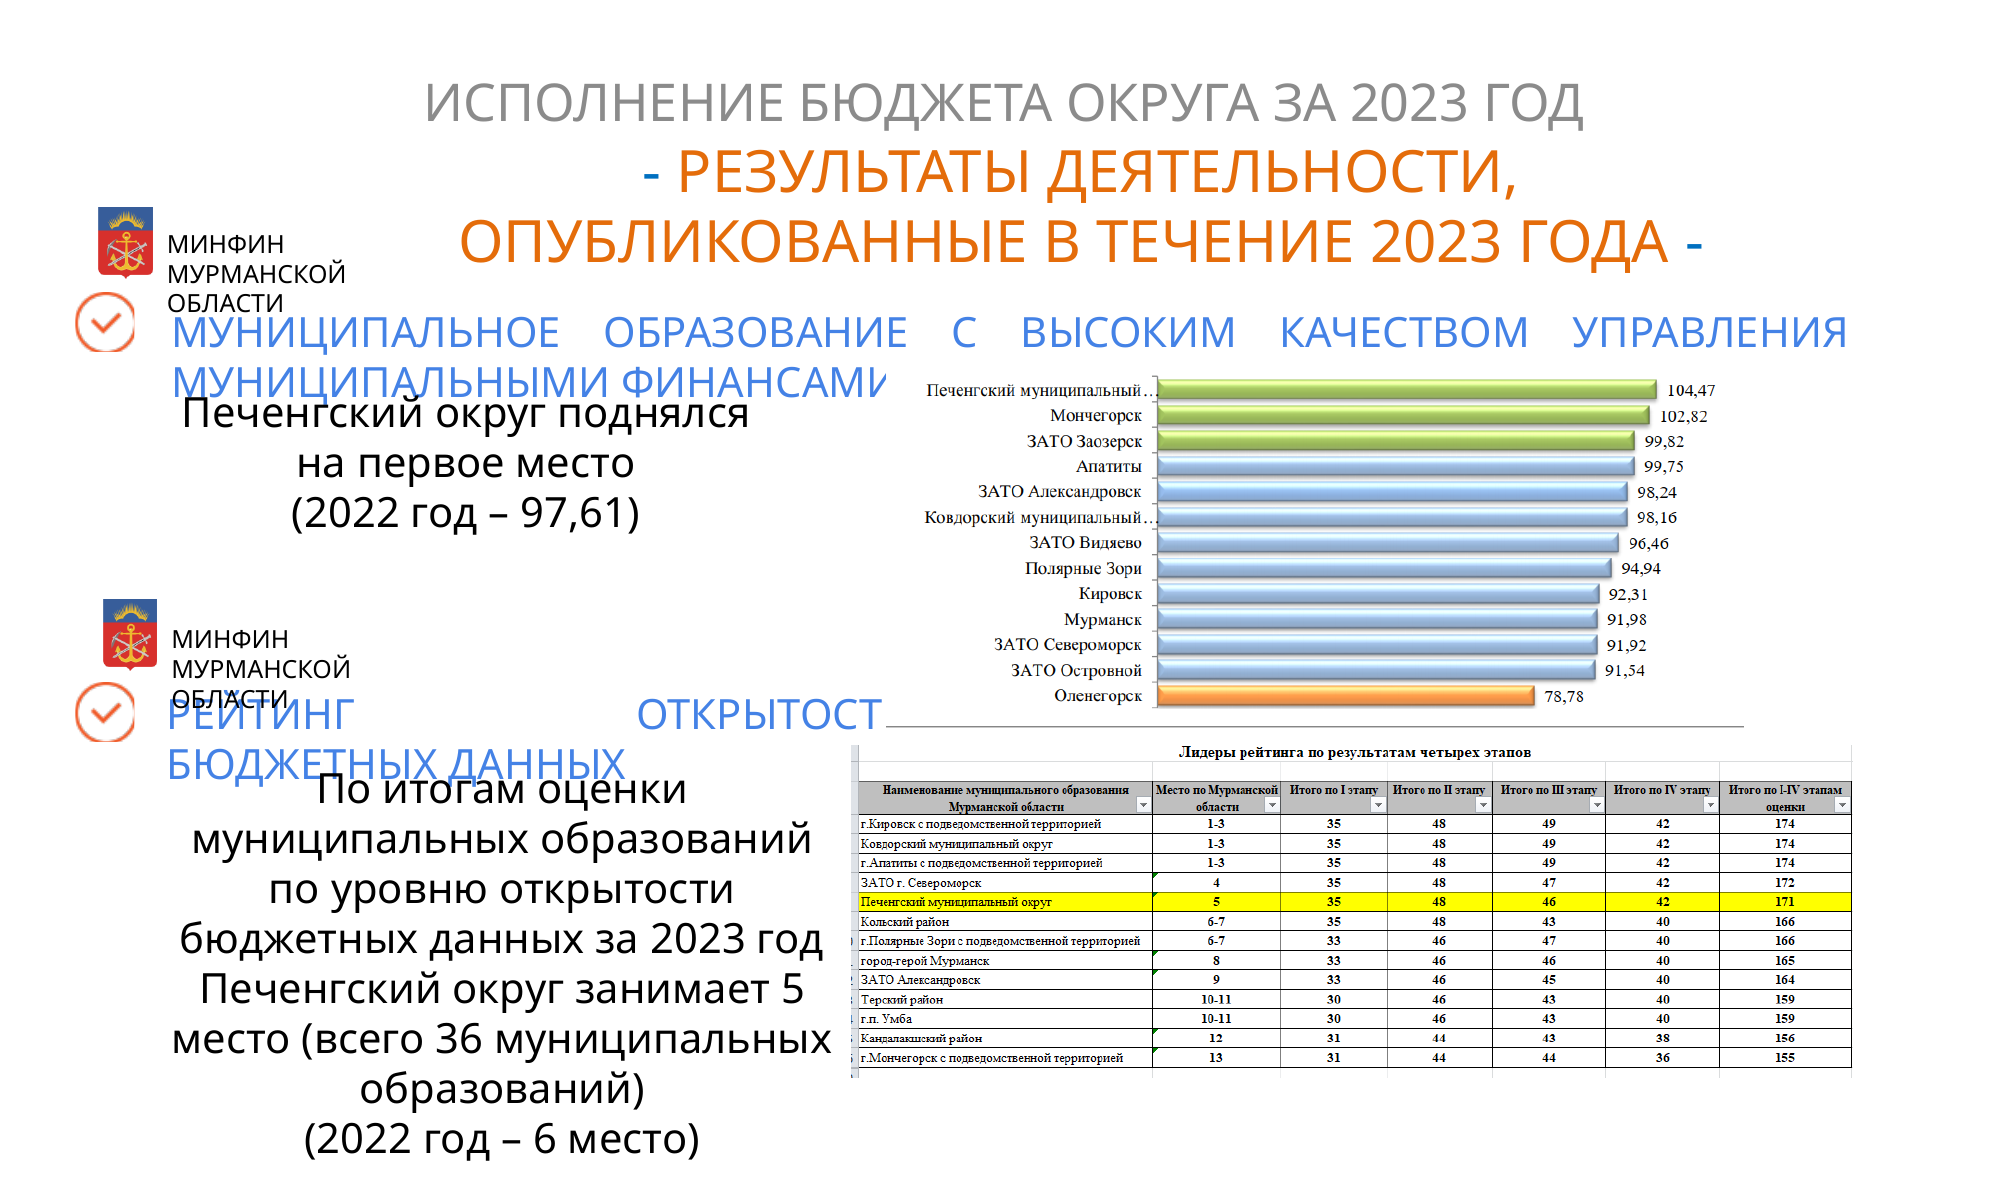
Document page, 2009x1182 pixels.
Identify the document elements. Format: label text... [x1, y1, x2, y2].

picture [103, 599, 157, 671]
text_box МУНИЦИПАЛЬНОЕ ОБРАЗОВАНИЕ С ВЫСОКИМ КАЧЕСТВОМ УПРАВЛЕНИЯ МУНИЦИПАЛЬНЫМИ ФИНАНСАМИ (1 степень) [156, 278, 1864, 414]
picture [98, 207, 153, 280]
text_box - РЕЗУЛЬТАТЫ ДЕЯТЕЛЬНОСТИ, ОПУБЛИКОВАННЫЕ В ТЕЧЕНИЕ 2023 ГОДА - [342, 126, 1820, 278]
text_box РЕЙТИНГ ОТКРЫТОСТИ БЮДЖЕТНЫХ ДАННЫХ [152, 660, 930, 796]
text_box МИНФИН МУРМАНСКОЙ ОБЛАСТИ [156, 616, 488, 721]
text_box МИНФИН МУРМАНСКОЙ ОБЛАСТИ [152, 220, 483, 326]
text_box Печенгский округ поднялся на первое место (2022 год – 97,61) [152, 378, 780, 543]
picture [851, 745, 1853, 1079]
picture [75, 291, 135, 352]
text_box По итогам оценки муниципальных образований по уровню открытости бюджетных данных за 2023 год Печенгский округ занимает 5 место (всего 36 муниципальных образований) (2022 год – 6 место) [153, 754, 851, 1170]
title ИСПОЛНЕНИЕ БЮДЖЕТА ОКРУГА ЗА 2023 ГОД [100, 47, 1908, 154]
picture [75, 682, 135, 742]
picture [885, 360, 1744, 734]
